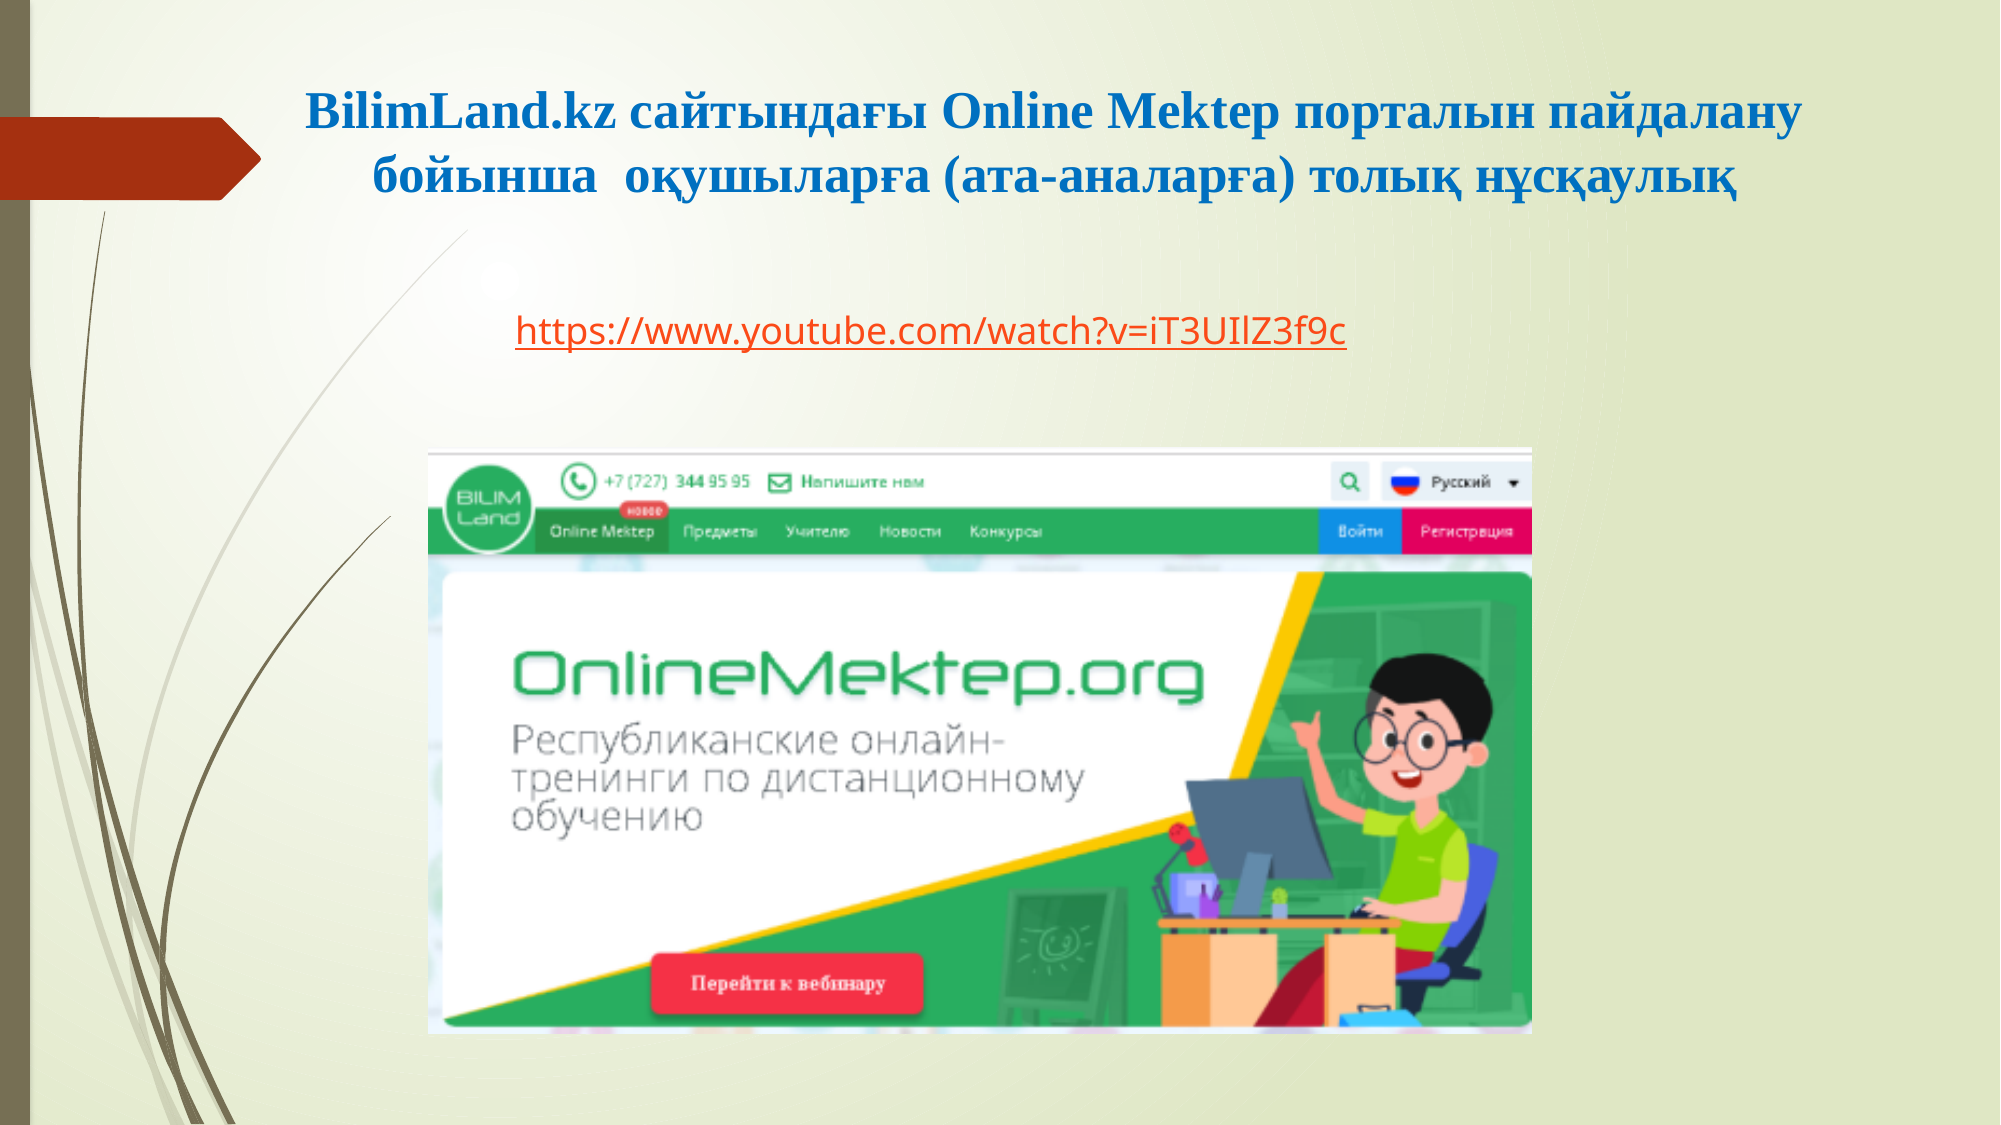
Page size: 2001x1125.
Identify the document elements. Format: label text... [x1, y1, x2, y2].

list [427, 447, 1532, 1035]
text_box https://www.youtube.com/watch?v=iT3UIlZ3f9c [500, 299, 1566, 366]
title BilimLand.kz сайтындағы Online Mektep порталын пайдалану бойынша оқушыларға (ата-аналарға) толық нұсқаулық [245, 68, 1864, 213]
